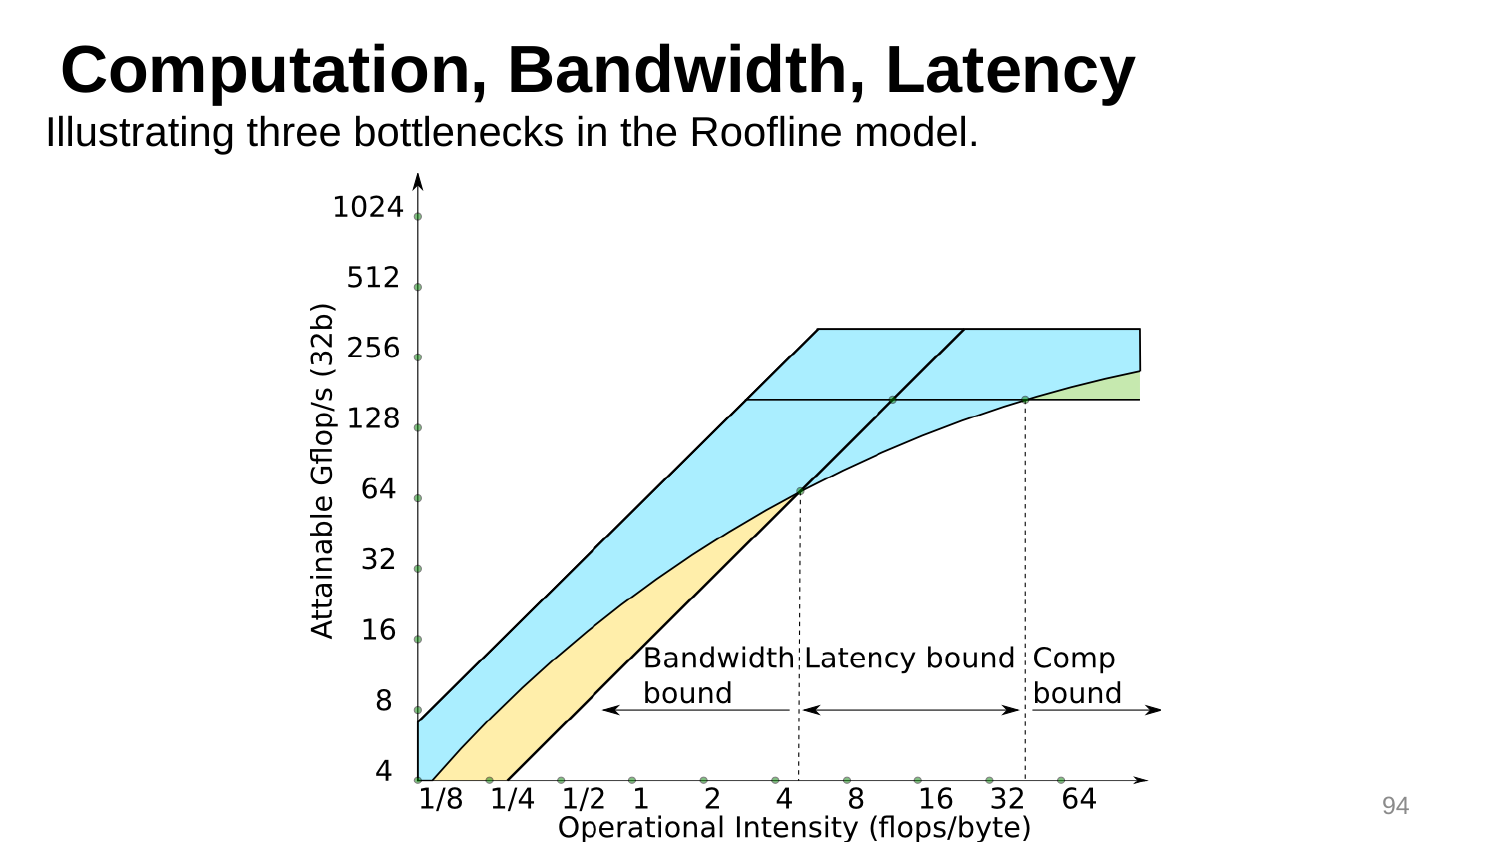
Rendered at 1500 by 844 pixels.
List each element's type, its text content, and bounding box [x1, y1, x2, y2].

list Illustrating three bottlenecks in the Roofline model. [30, 90, 1442, 154]
picture [310, 173, 1161, 843]
slide_number 94 [1165, 782, 1425, 828]
title Computation, Bandwidth, Latency [45, 10, 1457, 92]
